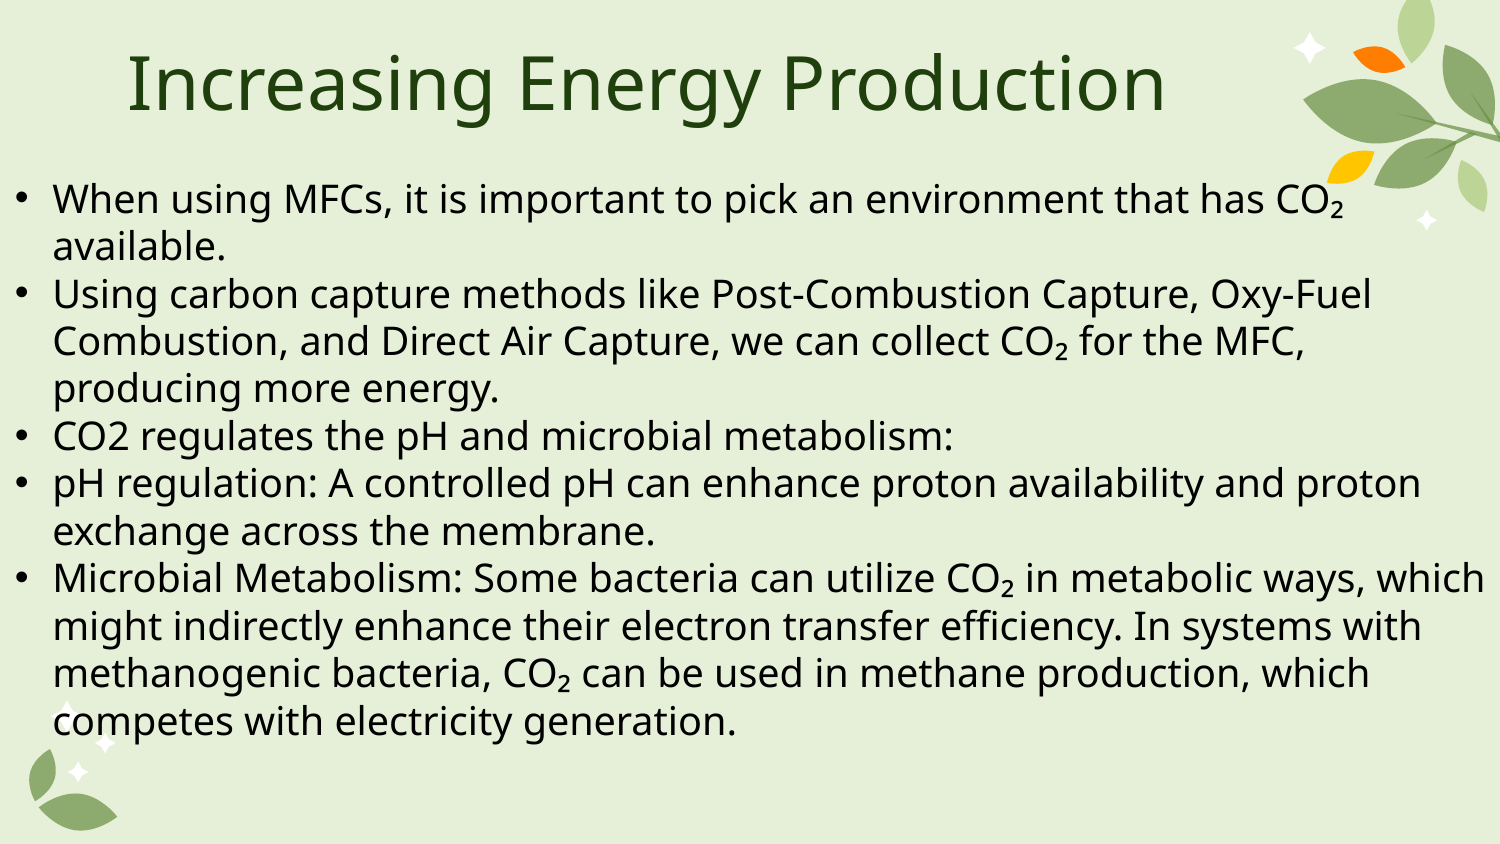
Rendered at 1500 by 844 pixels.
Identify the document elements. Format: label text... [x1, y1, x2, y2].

title Increasing Energy Production [0, 33, 1482, 128]
text_box When using MFCs, it is important to pick an environment that has CO₂ available. ​ Using carbon capture methods like Post-Combustion Capture, Oxy-Fuel Combustion, and Direct Air Capture, we can collect CO₂ for the MFC, producing more energy.​ CO2 regulates the pH and microbial metabolism:​ pH regulation: A controlled pH can enhance proton availability and proton exchange across the membrane.​ Microbial Metabolism: Some bacteria can utilize CO₂ in metabolic ways, which might indirectly enhance their electron transfer efficiency. In systems with methanogenic bacteria, CO₂ can be used in methane production, which competes with electricity generation.​ [0, 166, 1500, 799]
